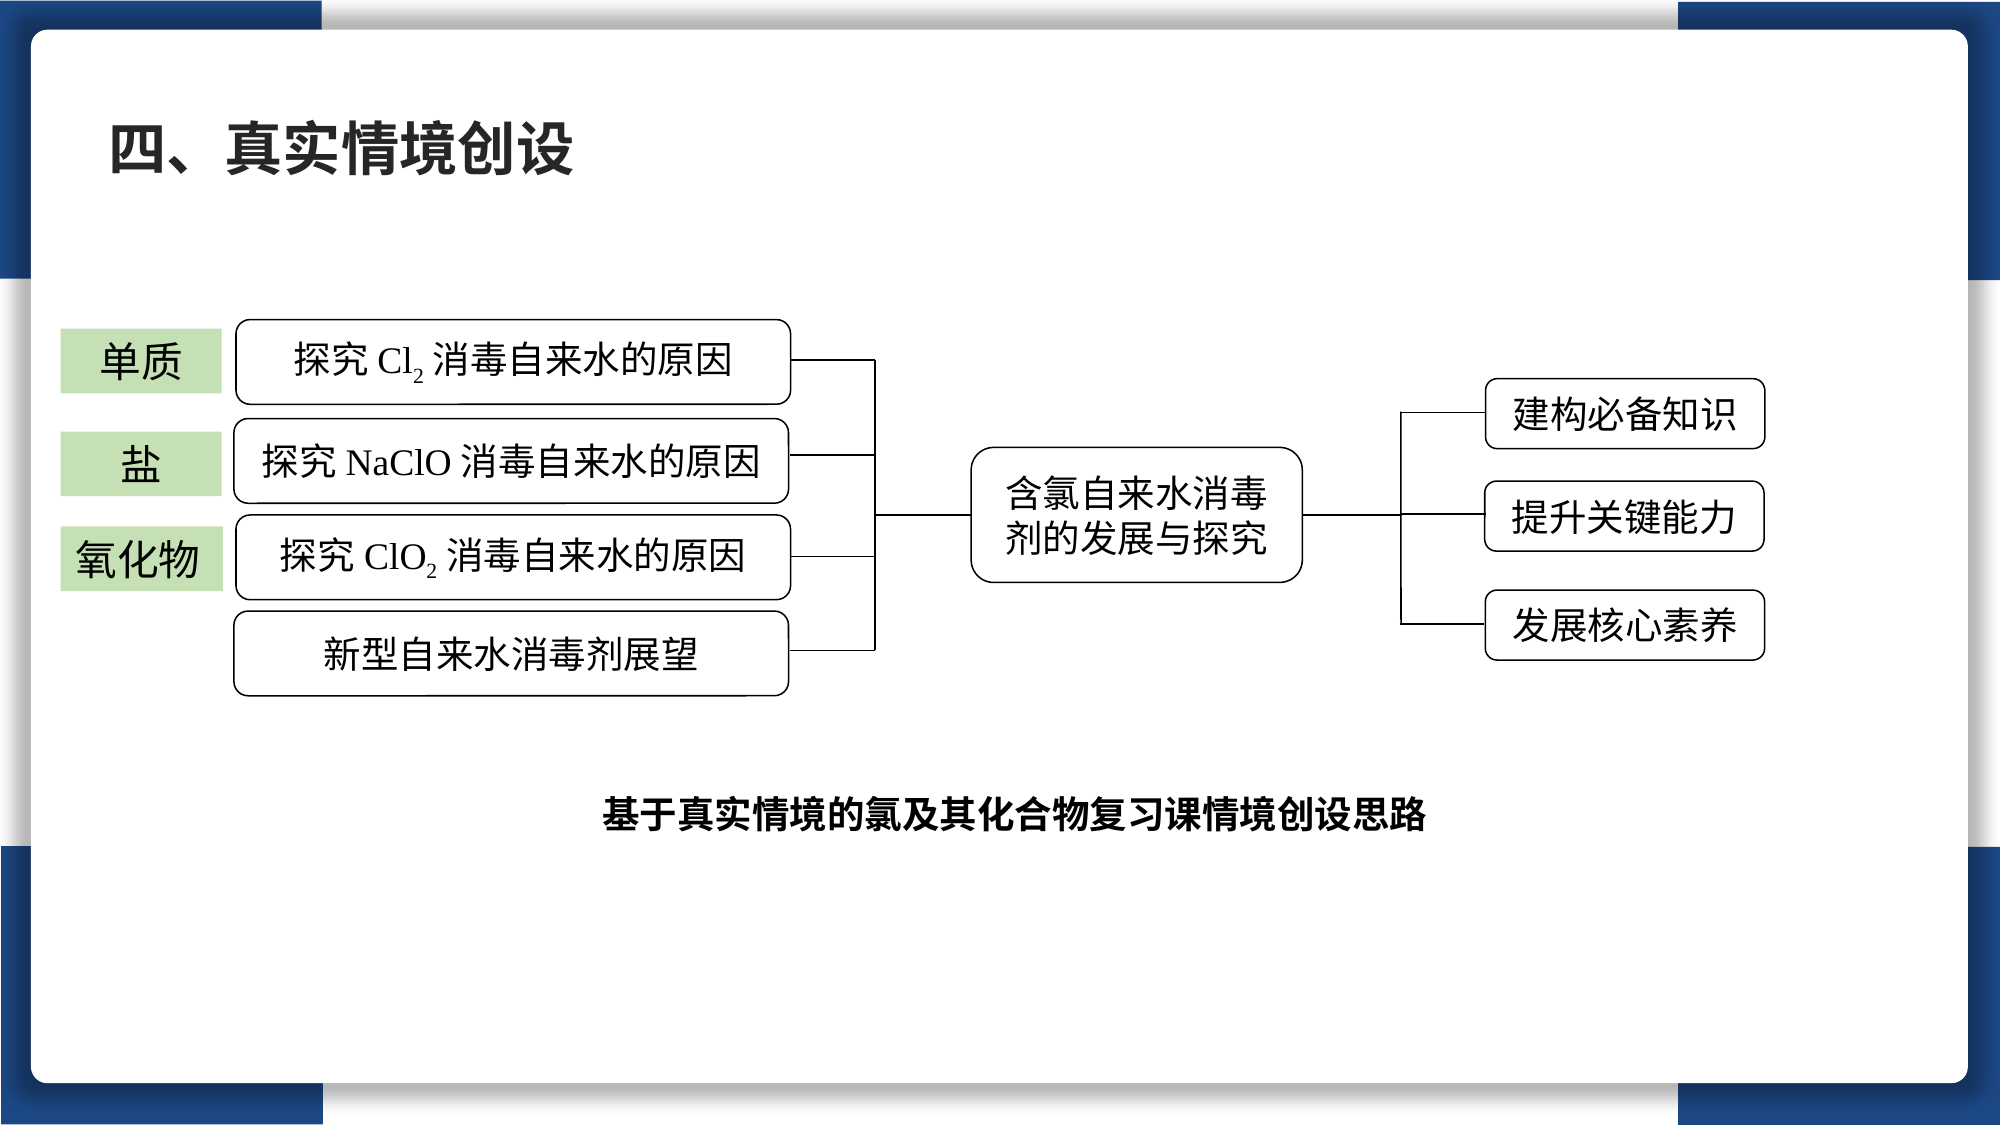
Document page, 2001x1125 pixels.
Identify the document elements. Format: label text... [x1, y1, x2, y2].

text_box 探究NaClO消毒自来水的原因 [232, 417, 790, 505]
text_box 氧化物 [60, 526, 223, 592]
text_box [0, 0, 323, 280]
text_box 盐 [60, 431, 222, 497]
text_box [0, 845, 324, 1125]
text_box 新型自来水消毒剂展望 [232, 610, 790, 697]
text_box 探究Cl2消毒自来水的原因 [234, 318, 792, 406]
text_box 探究ClO2消毒自来水的原因 [234, 513, 792, 601]
text_box 单质 [60, 328, 222, 394]
text_box 基于真实情境的氯及其化合物复习课情境创设思路 [511, 760, 1518, 844]
text_box [1969, 1, 2000, 281]
text_box [1677, 846, 2000, 1125]
text_box [29, 28, 1969, 1085]
text_box 含氯自来水消毒剂的发展与探究 [970, 446, 1304, 584]
text_box 四、真实情境创设 [93, 105, 612, 190]
text_box 提升关键能力 [1483, 480, 1766, 553]
text_box 发展核心素养 [1484, 588, 1766, 662]
text_box 建构必备知识 [1484, 377, 1766, 450]
